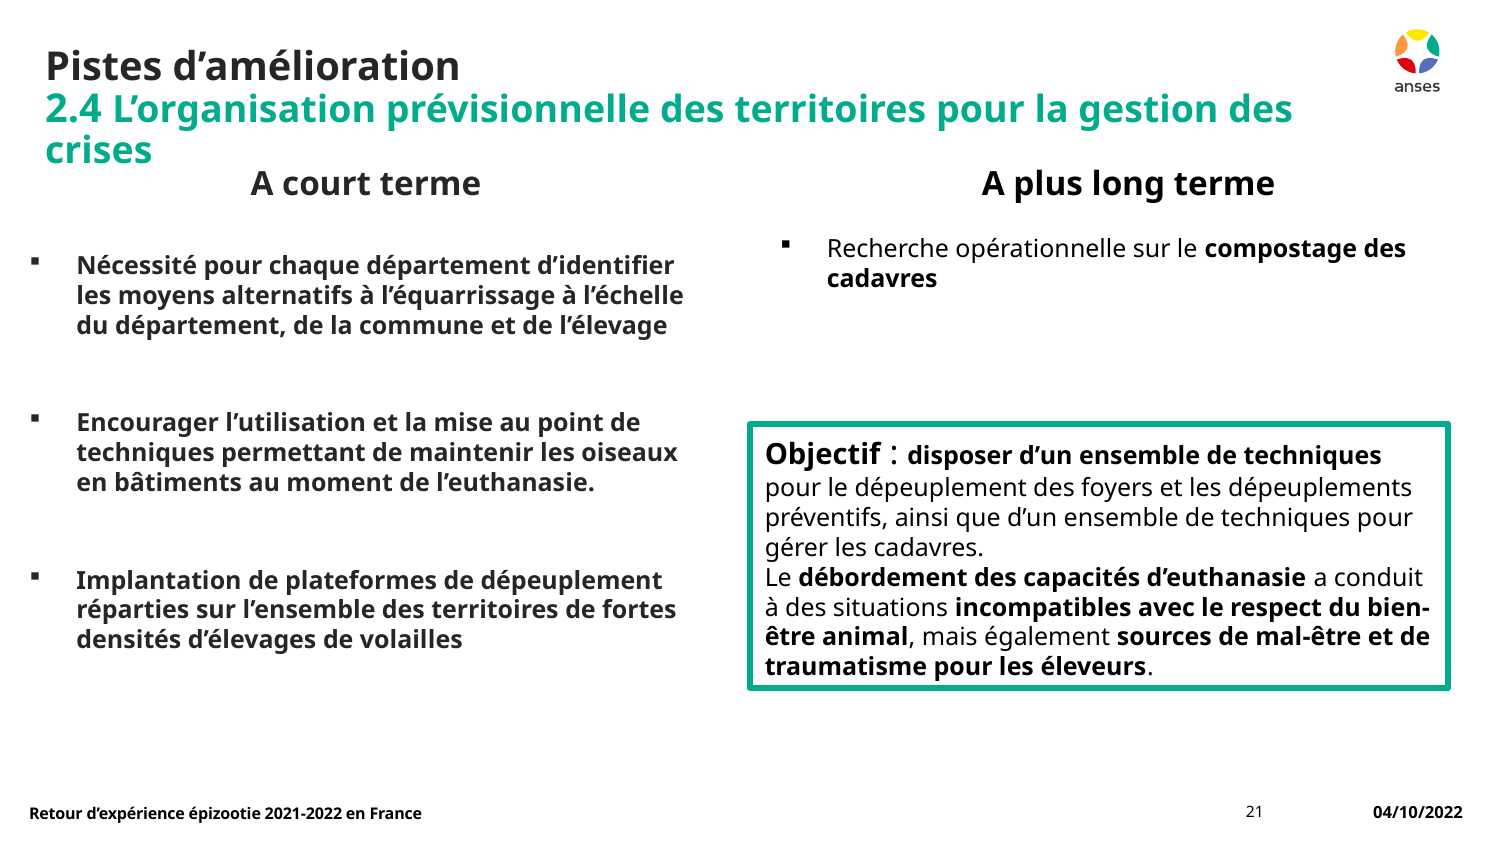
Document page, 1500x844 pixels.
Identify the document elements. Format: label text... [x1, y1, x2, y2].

title Pistes d’amélioration 2.4 L’organisation prévisionnelle des territoires pour la gestion des crises [45, 45, 1384, 174]
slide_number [1285, 794, 1478, 830]
footer Retour d’expérience épizootie 2021-2022 en France [14, 795, 521, 831]
text_box Objectif : disposer d’un ensemble de techniques pour le dépeuplement des foyers et les dépeuplements préventifs, ainsi que d’un ensemble de techniques pour gérer les cadavres. Le débordement des capacités d’euthanasie a conduit à des situations incompatibles avec le respect du bien-être animal, mais également sources de mal-être et de traumatisme pour les éleveurs. [750, 423, 1448, 689]
list A court terme Nécessité pour chaque département d’identifier les moyens alternatifs à l’équarrissage à l’échelle du département, de la commune et de l’élevage Encourager l’utilisation et la mise au point de techniques permettant de maintenir les oiseaux en bâtiments au moment de l’euthanasie. Implantation de plateformes de dépeuplement réparties sur l’ensemble des territoires de fortes densités d’élevages de volailles [29, 161, 703, 692]
text_box A plus long terme Recherche opérationnelle sur le compostage des cadavres [780, 161, 1478, 351]
slide_number 21 [1057, 794, 1279, 830]
